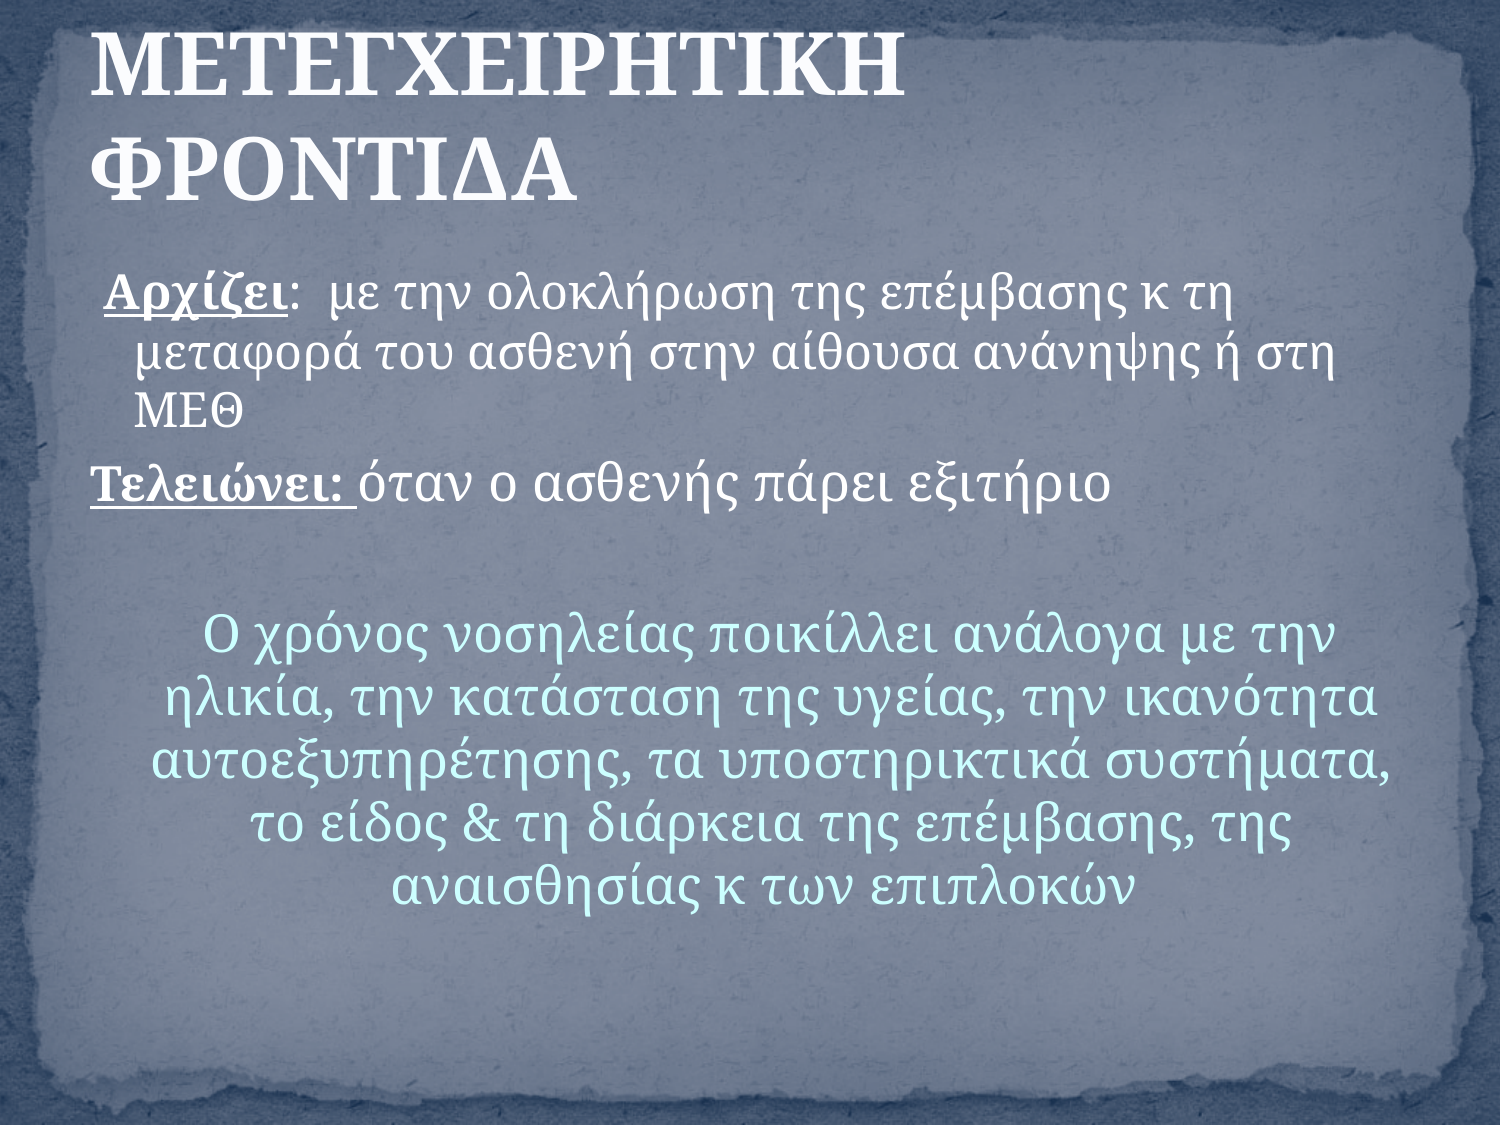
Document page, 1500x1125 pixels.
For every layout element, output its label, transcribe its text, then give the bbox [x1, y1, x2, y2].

list Αρχίζει: με την ολοκλήρωση της επέμβασης κ τη μεταφορά του ασθενή στην αίθουσα ανάνηψης ή στη ΜΕΘ Τελειώνει: όταν ο ασθενής πάρει εξιτήριο Ο χρόνος νοσηλείας ποικίλλει ανάλογα με την ηλικία, την κατάσταση της υγείας, την ικανότητα αυτοεξυπηρέτησης, τα υποστηρικτικά συστήματα, το είδος & τη διάρκεια της επέμβασης, της αναισθησίας κ των επιπλοκών [74, 249, 1426, 1001]
title ΜΕΤΕΓΧΕΙΡΗΤΙΚΗ ΦΡΟΝΤΙΔΑ [74, 24, 1425, 225]
